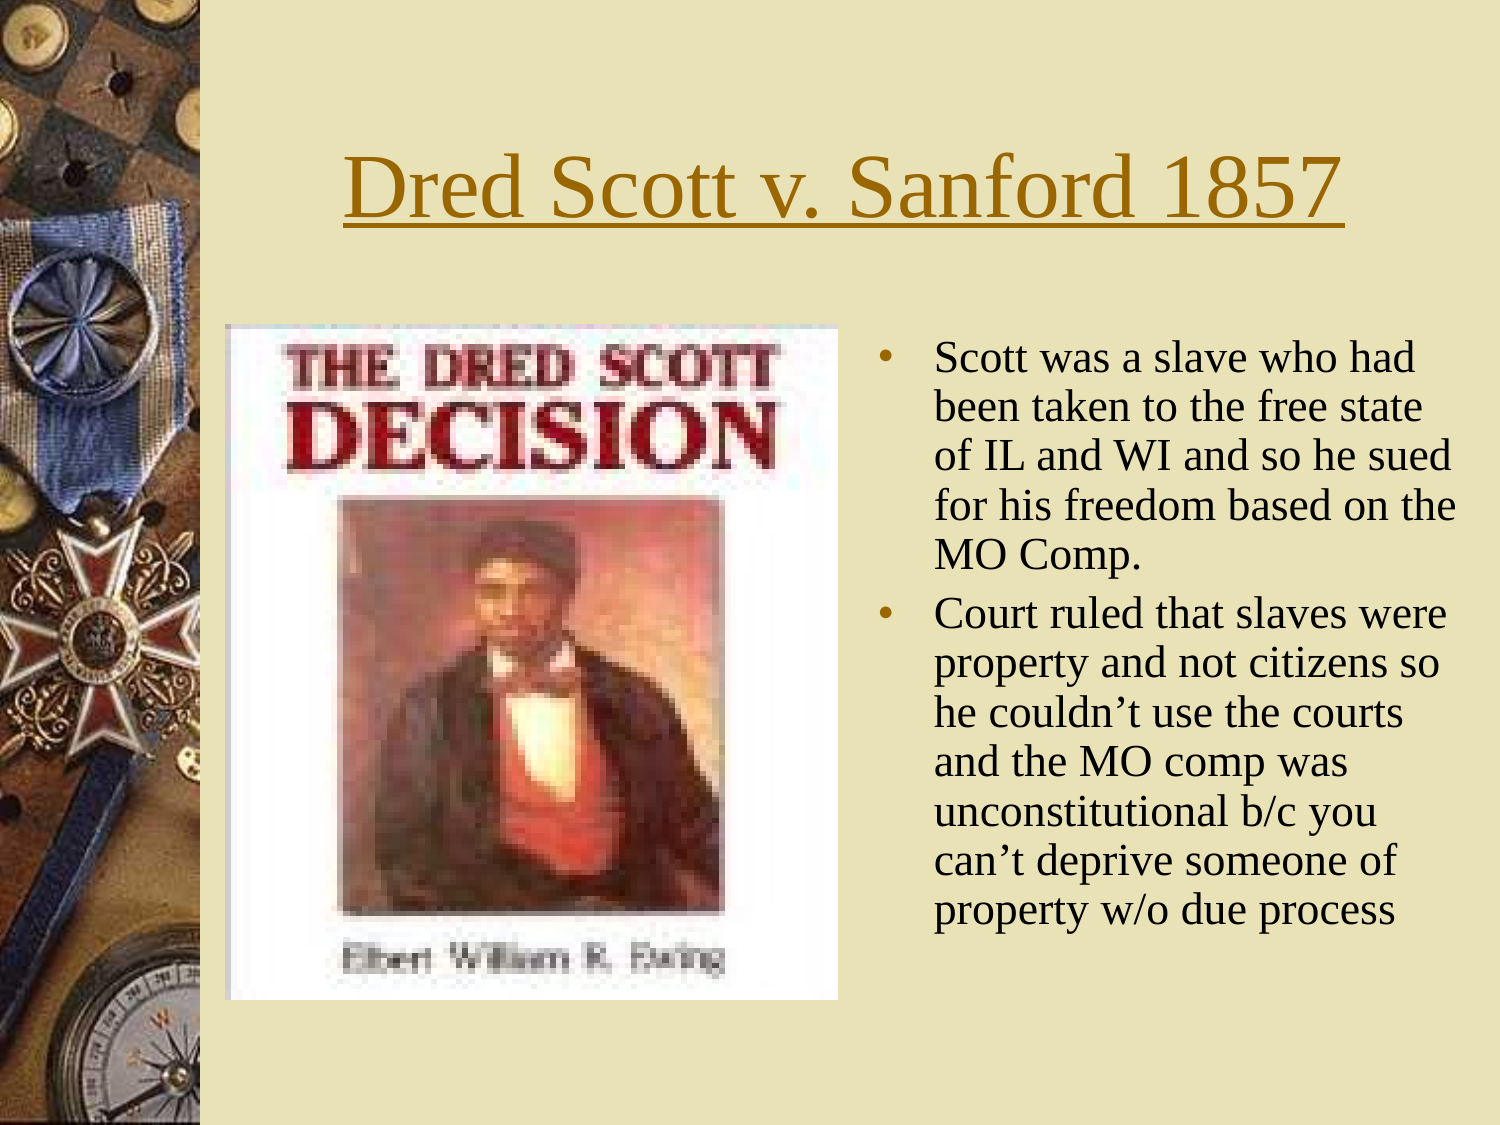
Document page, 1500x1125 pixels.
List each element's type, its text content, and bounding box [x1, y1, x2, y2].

list Scott was a slave who had been taken to the free state of IL and WI and so he sued for his freedom based on the MO Comp. Court ruled that slaves were property and not citizens so he couldn’t use the courts and the MO comp was unconstitutional b/c you can’t deprive someone of property w/o due process [862, 324, 1475, 1000]
picture [0, 0, 200, 1125]
title Dred Scott v. Sanford 1857 [225, 87, 1463, 275]
picture [224, 324, 838, 1001]
